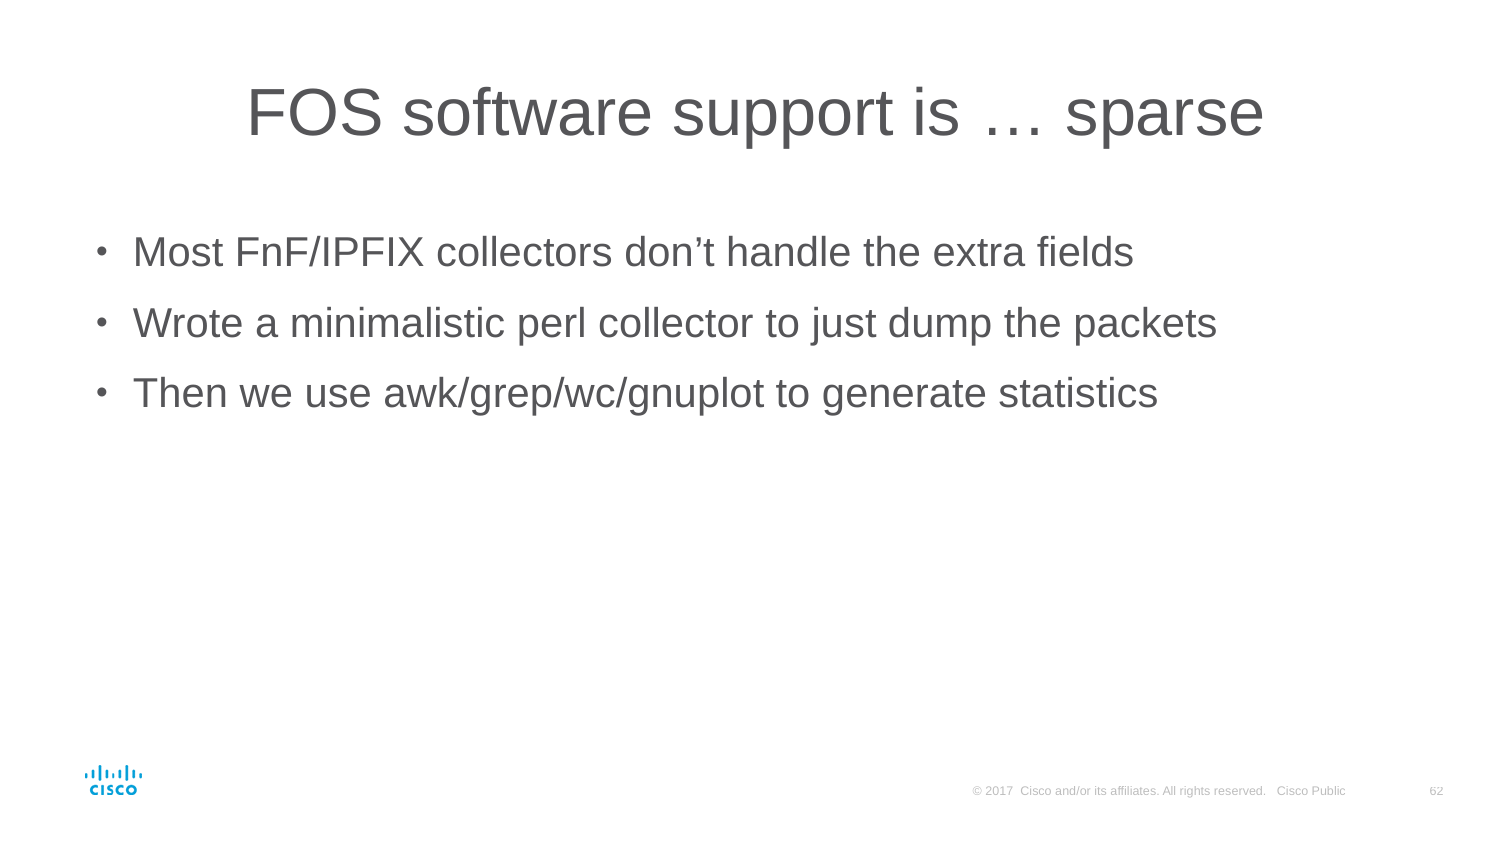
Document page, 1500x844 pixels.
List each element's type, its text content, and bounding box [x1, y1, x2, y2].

title FOS software support is … sparse [71, 55, 1441, 176]
list Most FnF/IPFIX collectors don’t handle the extra fields Wrote a minimalistic perl collector to just dump the packets Then we use awk/grep/wc/gnuplot to generate statistics [71, 221, 1441, 741]
picture [78, 758, 148, 803]
